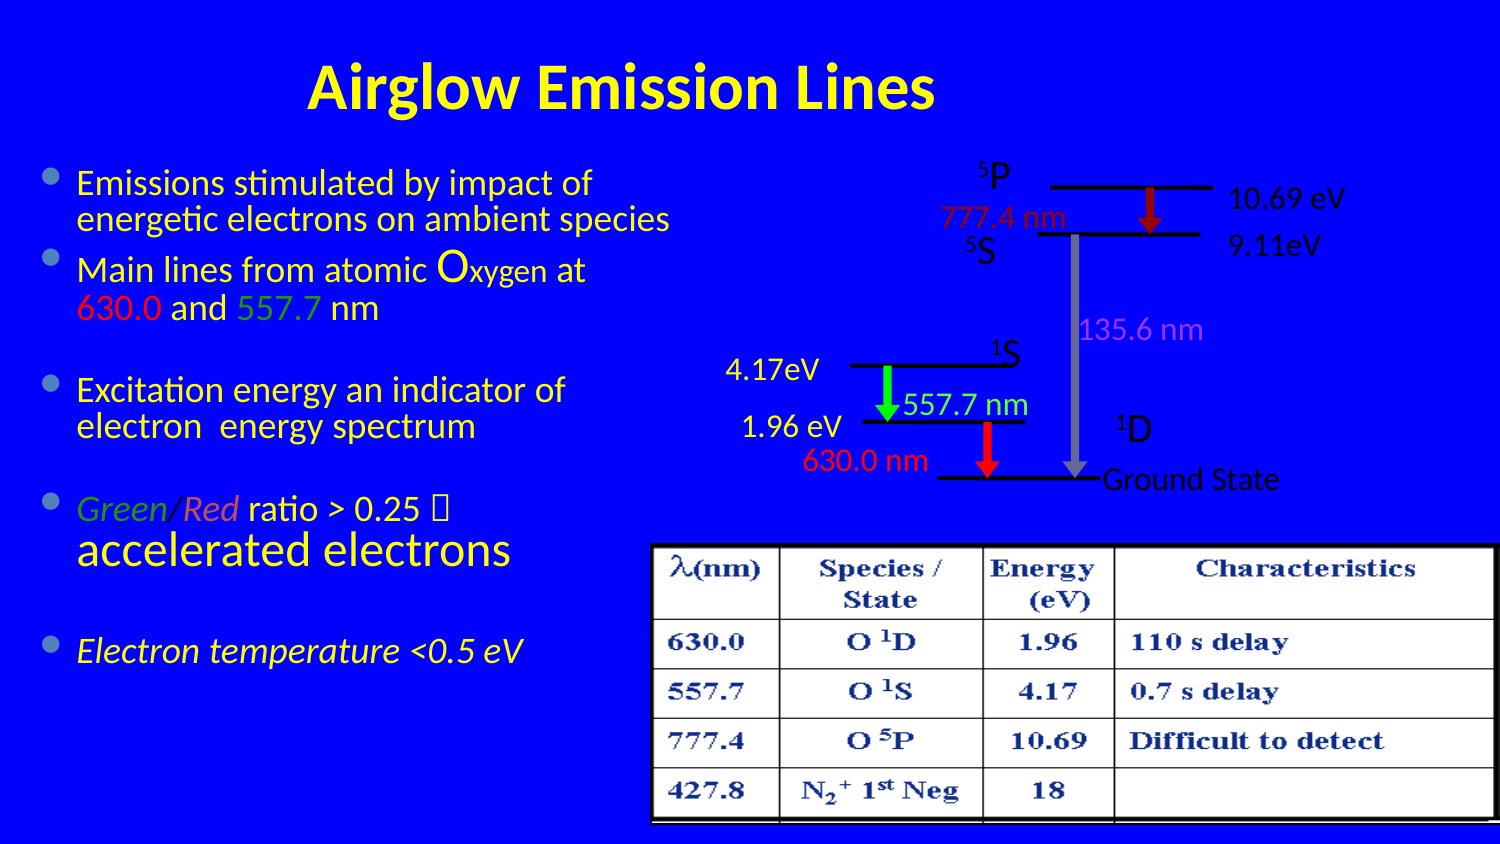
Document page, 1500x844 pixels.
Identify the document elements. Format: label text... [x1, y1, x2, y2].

text_box 5S [949, 215, 1042, 281]
text_box 777.4 nm [924, 187, 1107, 243]
text_box 1S [974, 318, 1067, 384]
text_box 630.0 nm [787, 431, 1005, 486]
text_box 557.7 nm [887, 374, 1088, 430]
picture [651, 544, 1500, 824]
text_box 5P [962, 140, 1055, 206]
text_box [1068, 430, 1082, 479]
text_box 1D [1099, 393, 1192, 459]
text_box 10.69 eV [1212, 168, 1386, 224]
text_box [881, 413, 887, 422]
text_box 135.6 nm [1062, 299, 1288, 355]
text_box Ground State [1087, 449, 1350, 505]
text_box Airglow Emission Lines [292, 35, 1328, 107]
text_box 1.96 eV [725, 396, 883, 452]
text_box Emissions stimulated by impact of energetic electrons on ambient species Main lines from atomic Oxygen at 630.0 and 557.7 nm Excitation energy an indicator of electron energy spectrum Green/Red ratio > 0.25  accelerated electrons Electron temperature <0.5 eV [24, 159, 688, 704]
text_box 9.11eV [1212, 224, 1369, 271]
text_box 4.17eV [710, 339, 867, 395]
text_box [1143, 187, 1157, 235]
